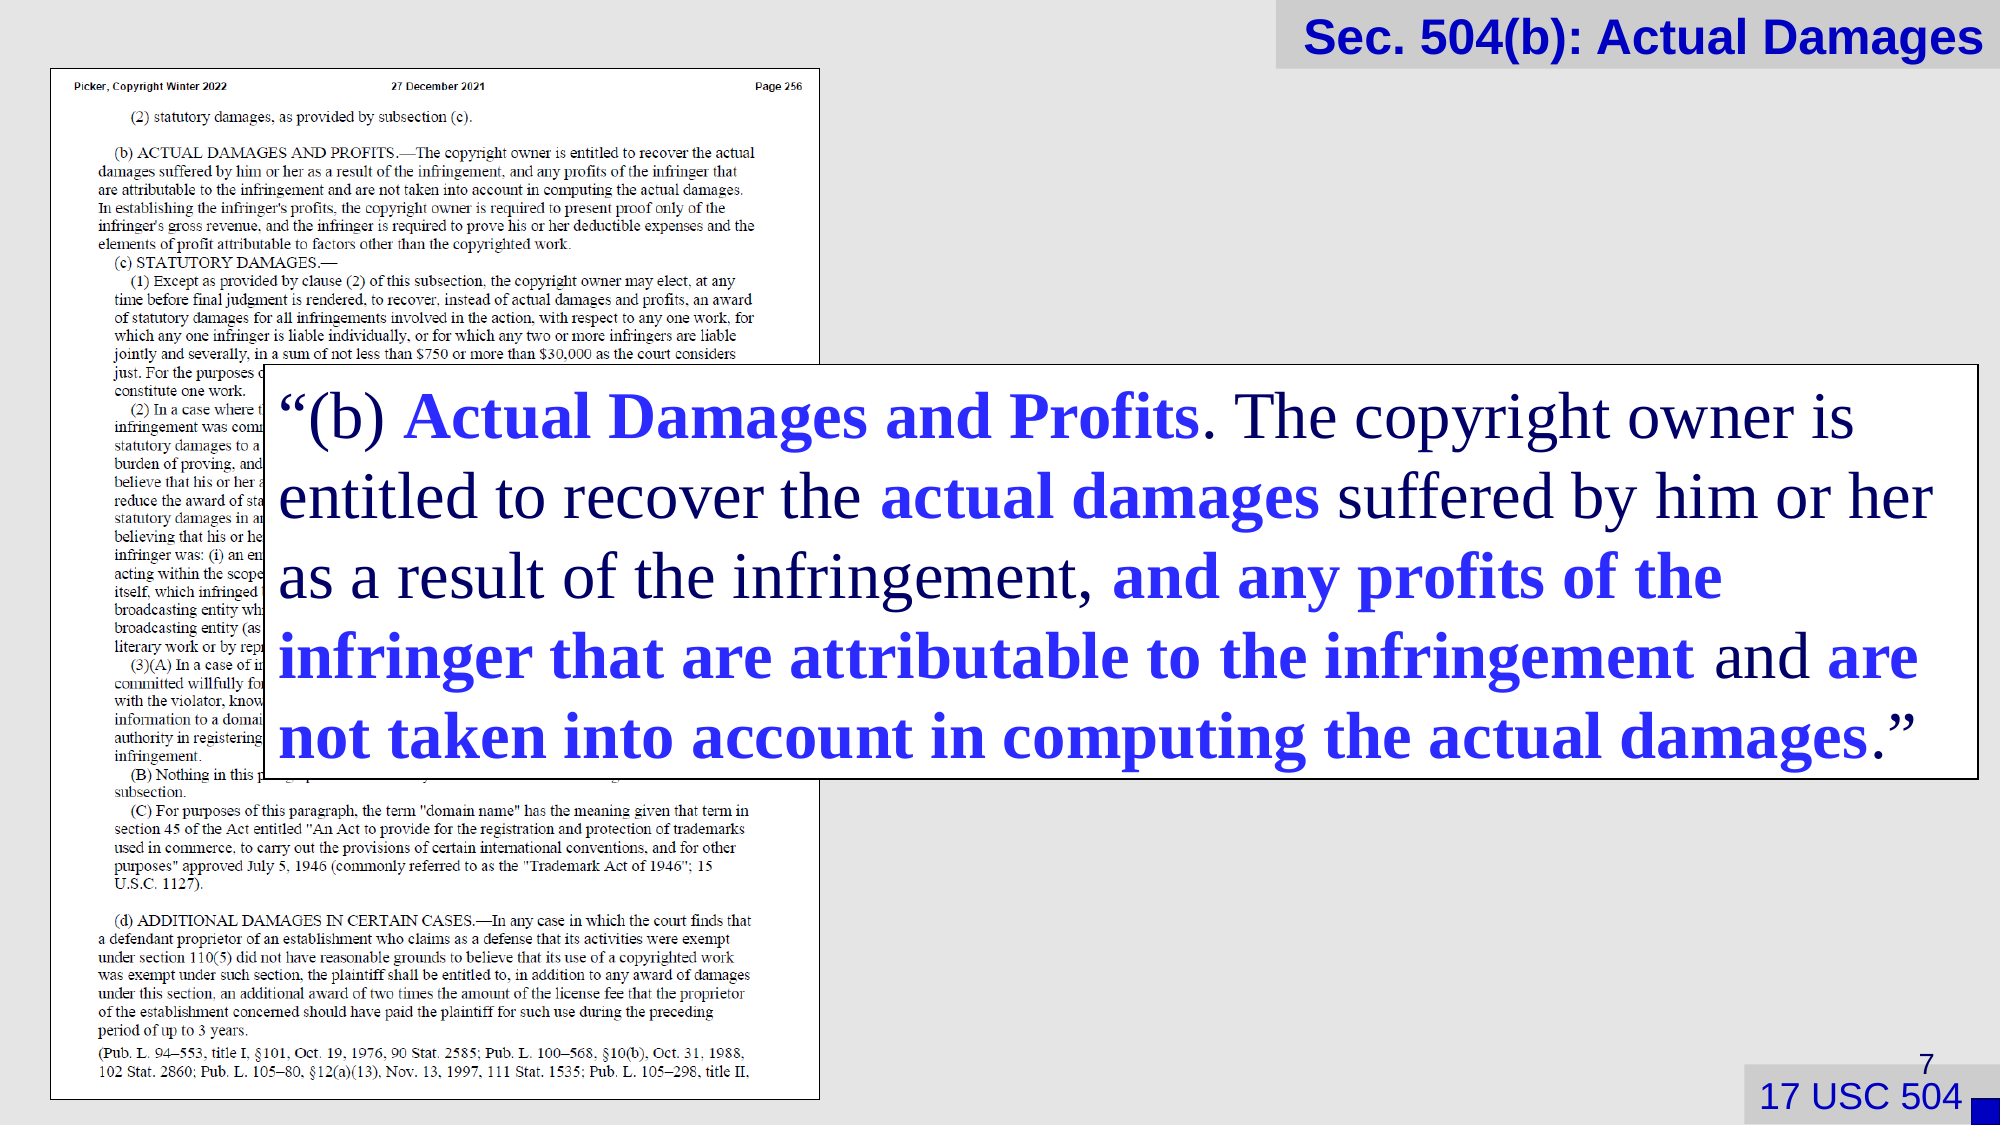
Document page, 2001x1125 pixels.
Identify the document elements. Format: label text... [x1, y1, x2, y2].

title Sec. 504(b): Actual Damages [1275, 0, 2000, 69]
text_box “(b) Actual Damages and Profits. The copyright owner is entitled to recover the actual damages suffered by him or her as a result of the infringement, and any profits of the infringer that are attributable to the infringement and are not taken into account in computing the actual damages.” [824, 364, 1978, 779]
text_box [1971, 1099, 2000, 1125]
text_box 17 USC 504 [1744, 1064, 2000, 1125]
picture [49, 68, 820, 1100]
slide_number 7 [1533, 1024, 1951, 1101]
